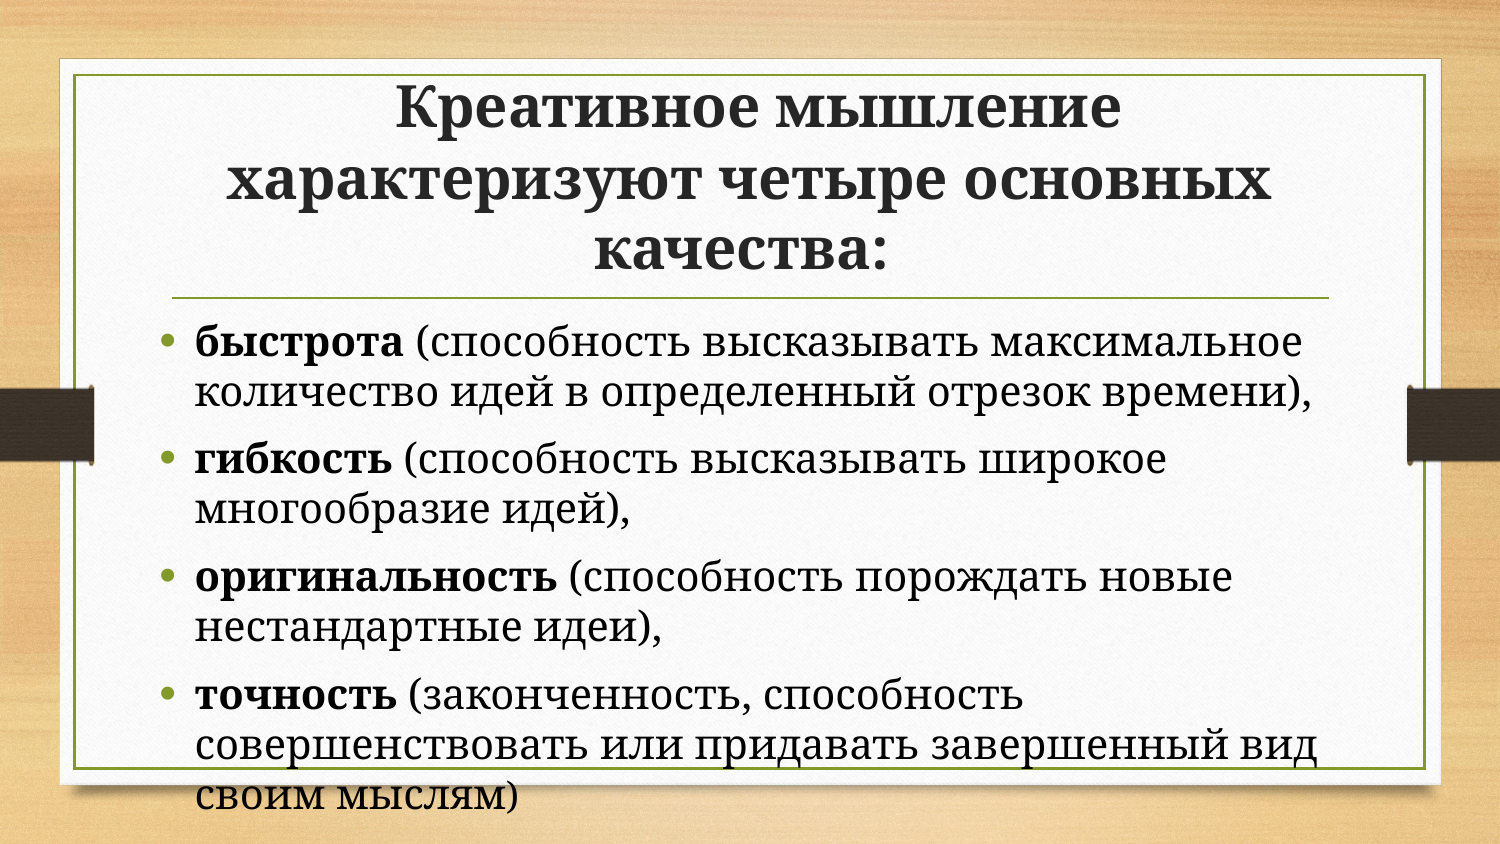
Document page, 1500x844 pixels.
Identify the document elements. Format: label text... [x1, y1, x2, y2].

list быстрота (способность высказывать максимальное количество идей в определенный отрезок времени), гибкость (способность высказывать широкое многообразие идей), оригинальность (способность порождать новые нестандартные идеи), точность (законченность, способность совершенствовать или придавать завершенный вид своим мыслям) [159, 314, 1341, 723]
picture [0, 0, 1500, 844]
title Креативное мышление характеризуют четыре основных качества: [159, 120, 1341, 282]
